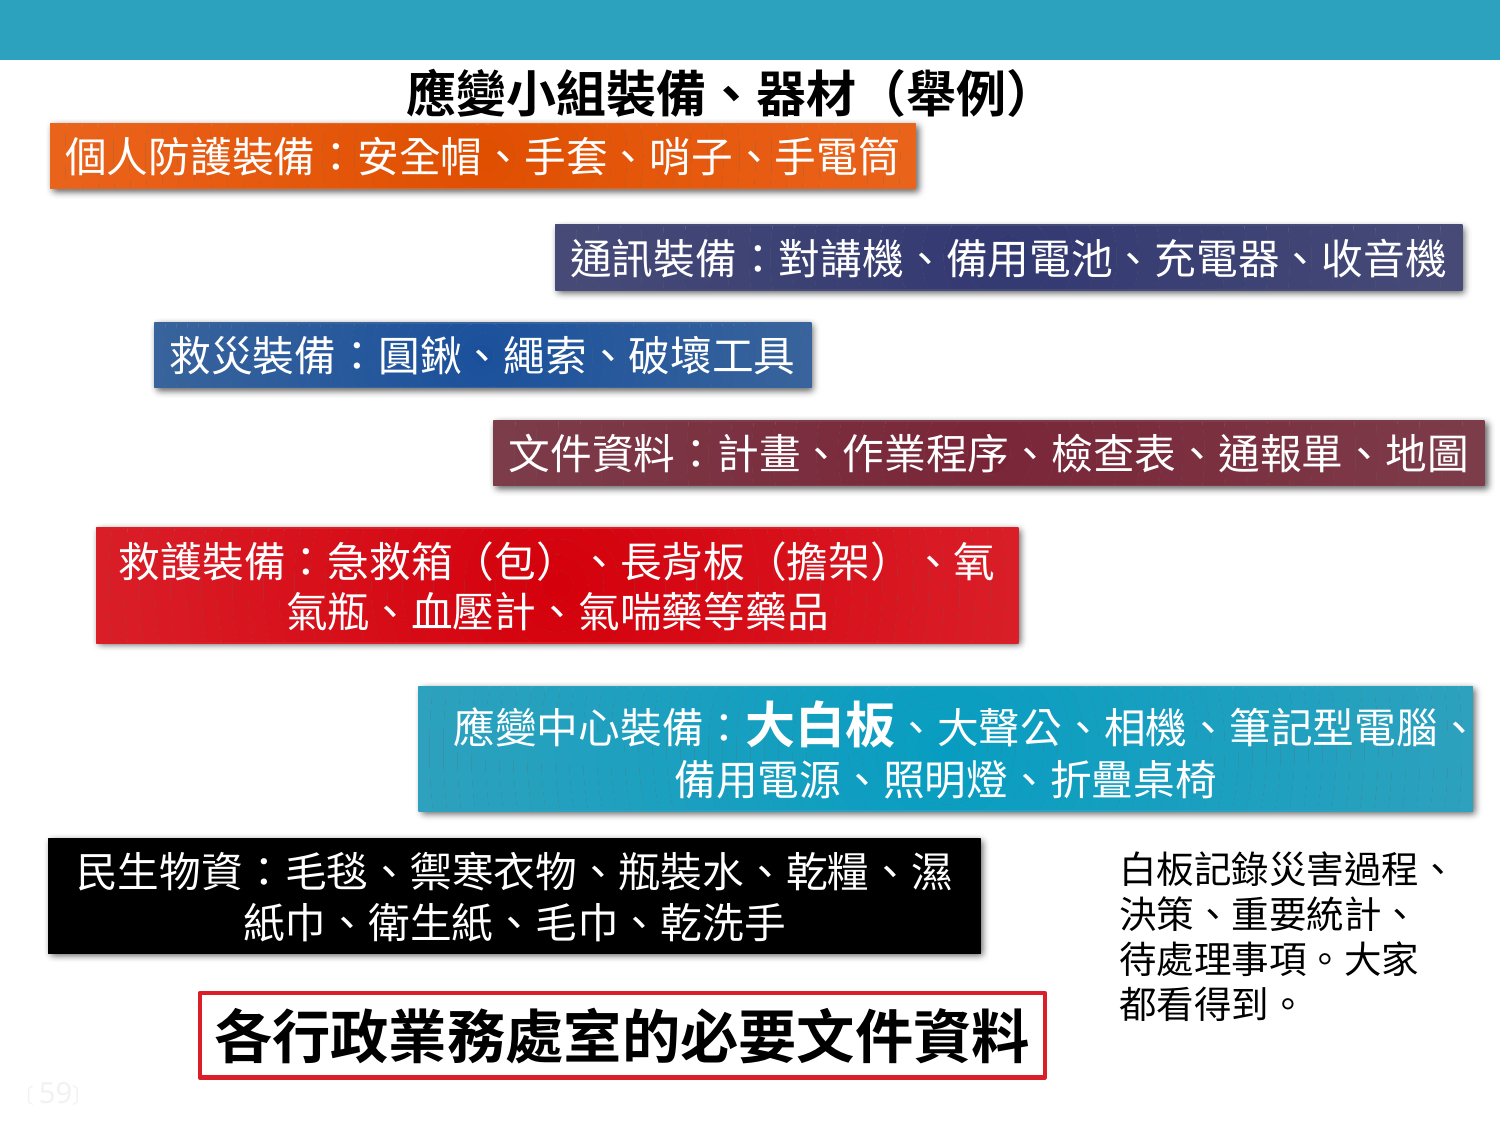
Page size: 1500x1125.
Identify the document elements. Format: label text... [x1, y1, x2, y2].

text_box 救護裝備：急救箱（包）、長背板（擔架）、氧氣瓶、血壓計、氣喘藥等藥品 [96, 527, 1019, 644]
text_box 白板記錄災害過程、決策、重要統計、待處理事項。大家都看得到。 [1104, 838, 1447, 1034]
text_box 救災裝備：圓鍬、繩索、破壞工具 [154, 322, 812, 388]
text_box 各行政業務處室的必要文件資料 [198, 991, 1047, 1080]
text_box 文件資料：計畫、作業程序、檢查表、通報單、地圖 [493, 420, 1485, 486]
text_box 通訊裝備：對講機、備用電池、充電器、收音機 [555, 224, 1463, 291]
text_box 個人防護裝備：安全帽、手套、哨子、手電筒 [50, 123, 916, 189]
text_box 應變小組裝備、器材（舉例） [391, 55, 1072, 131]
text_box 民生物資：毛毯、禦寒衣物、瓶裝水、乾糧、濕紙巾、衛生紙、毛巾、乾洗手 [48, 838, 981, 954]
text_box 應變中心裝備：大白板、大聲公、相機、筆記型電腦、備用電源、照明燈、折疊桌椅 [418, 686, 1473, 812]
